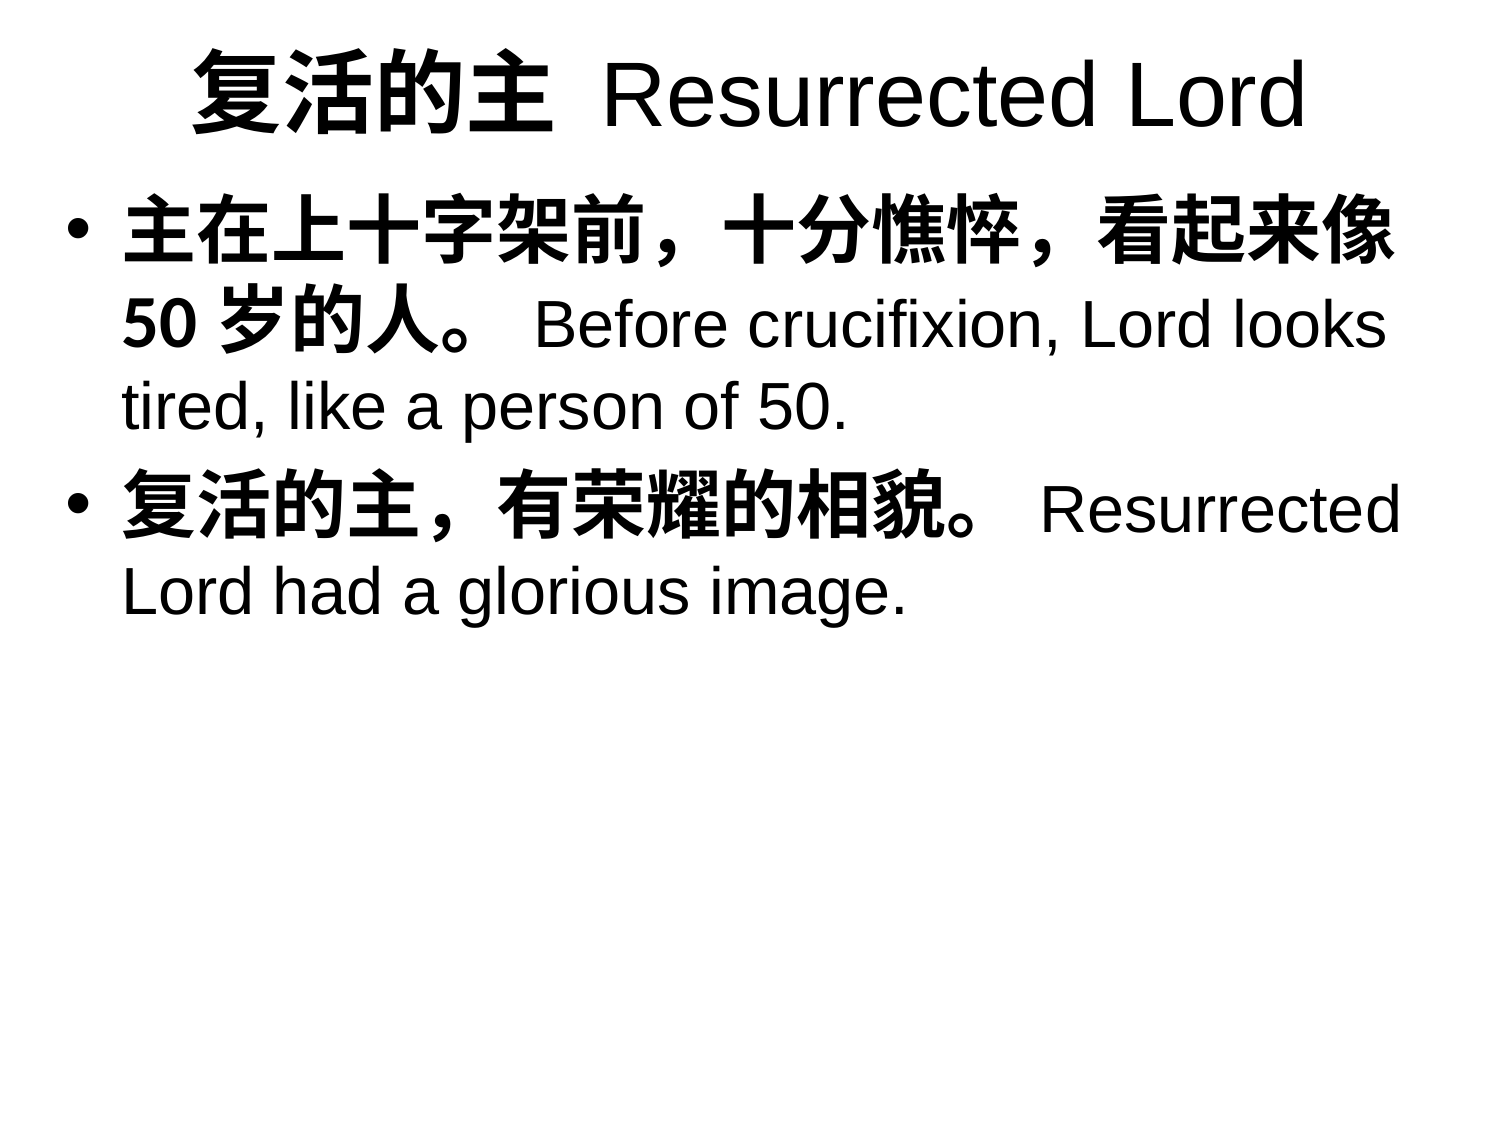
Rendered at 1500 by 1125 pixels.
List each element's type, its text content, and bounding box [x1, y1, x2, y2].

list 主在上十字架前，十分憔悴，看起来像50岁的人。Before crucifixion, Lord looks tired, like a person of 50. 复活的主，有荣耀的相貌。Resurrected Lord had a glorious image. [50, 174, 1438, 980]
title 复活的主 Resurrected Lord [75, 12, 1425, 168]
